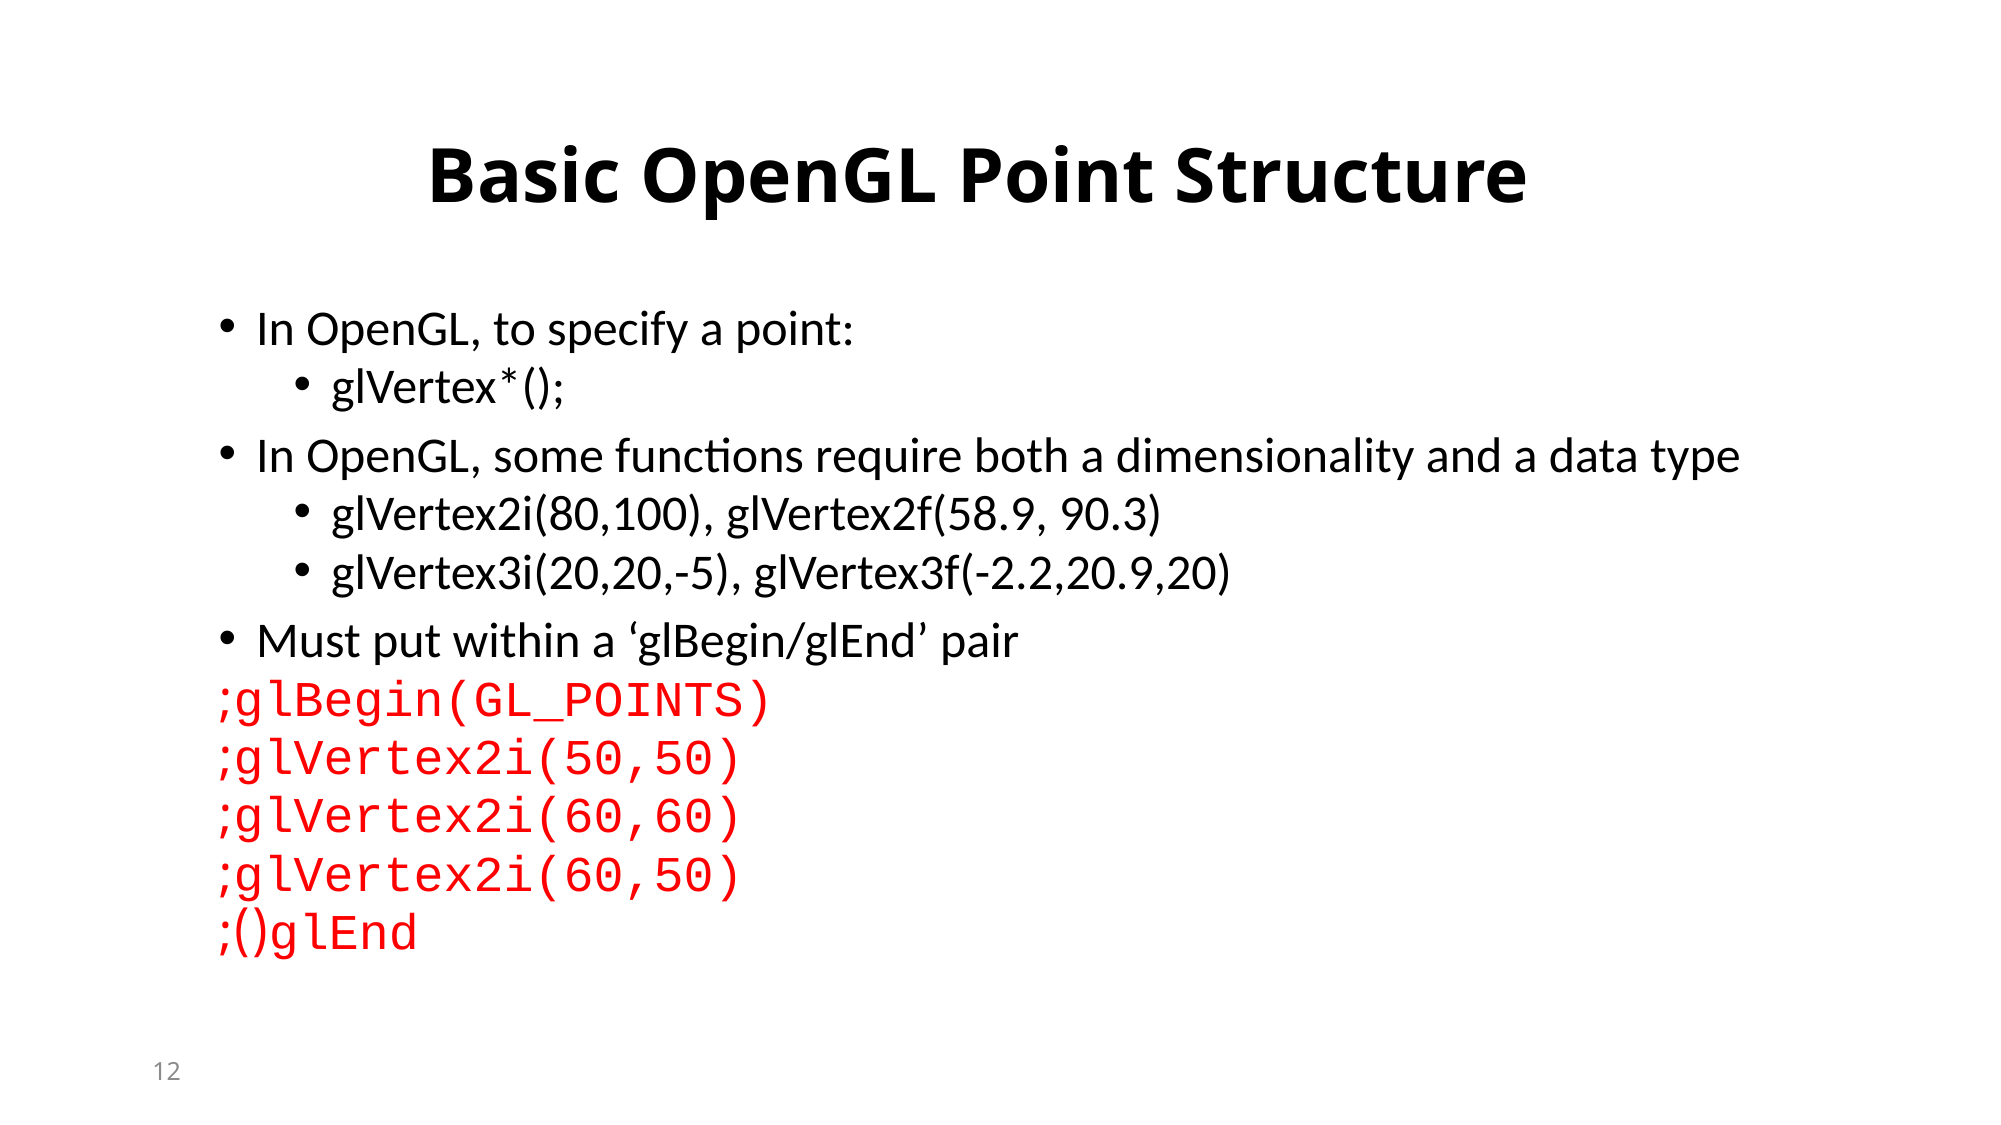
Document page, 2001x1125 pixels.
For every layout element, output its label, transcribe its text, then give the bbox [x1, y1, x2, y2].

title Basic OpenGL Point Structure [303, 125, 1654, 231]
list In OpenGL, to specify a point: glVertex*(); In OpenGL, some functions require both a dimensionality and a data type glVertex2i(80,100), glVertex2f(58.9, 90.3) glVertex3i(20,20,-5), glVertex3f(-2.2,20.9,20) Must put within a ‘glBegin/glEnd’ pair glBegin(GL_POINTS); glVertex2i(50,50); glVertex2i(60,60); glVertex2i(60,50); glEnd(); [203, 299, 1863, 1014]
slide_number 12 [137, 1042, 588, 1103]
